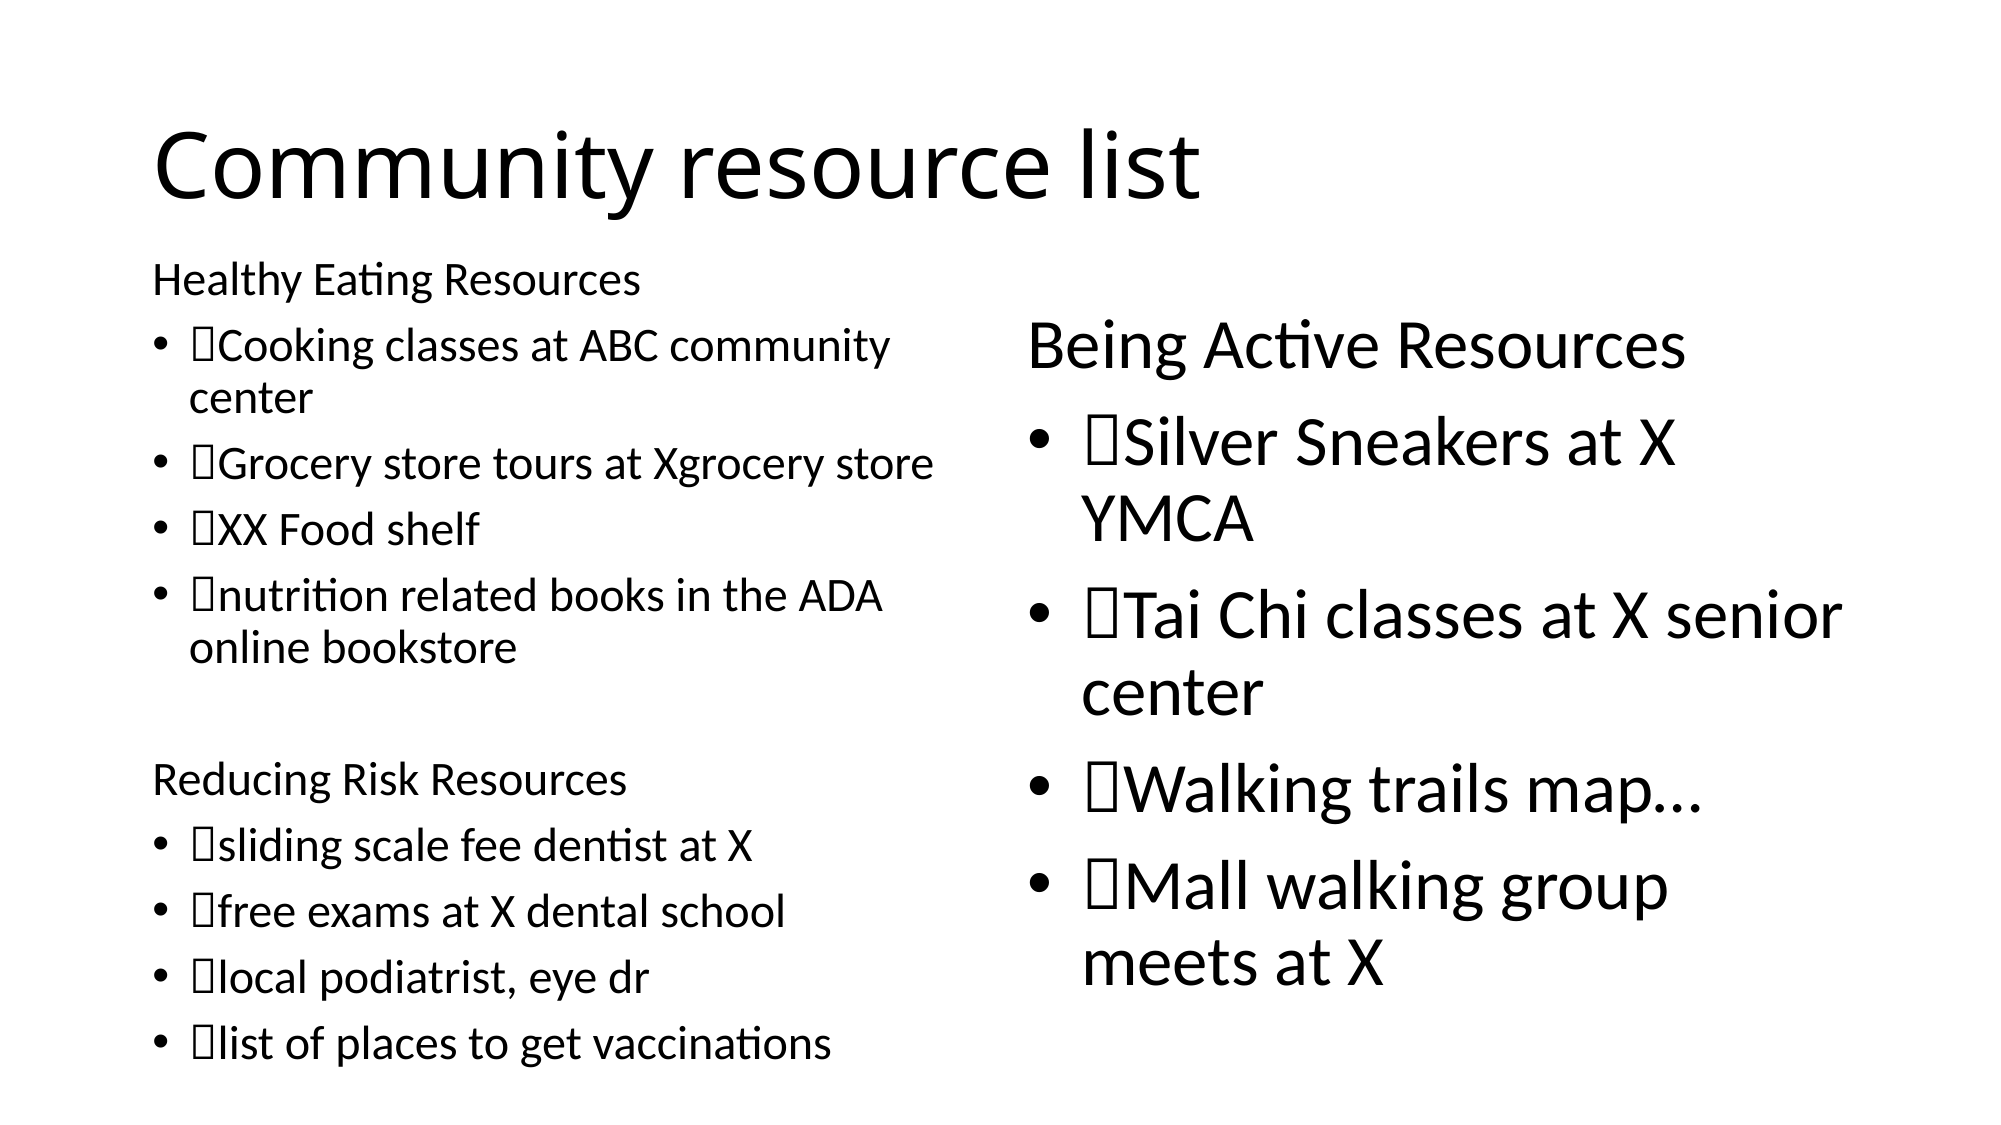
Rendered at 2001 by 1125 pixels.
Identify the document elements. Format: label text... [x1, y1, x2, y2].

list Healthy Eating Resources Cooking classes at ABC community center Grocery store tours at Xgrocery store XX Food shelf nutrition related books in the ADA online bookstore Reducing Risk Resources sliding scale fee dentist at X free exams at X dental school local podiatrist, eye dr list of places to get vaccinations [137, 246, 988, 1093]
list Being Active Resources Silver Sneakers at X YMCA Tai Chi classes at X senior center Walking trails map… Mall walking group meets at X [1012, 299, 1863, 1014]
title Community resource list [137, 59, 1863, 278]
